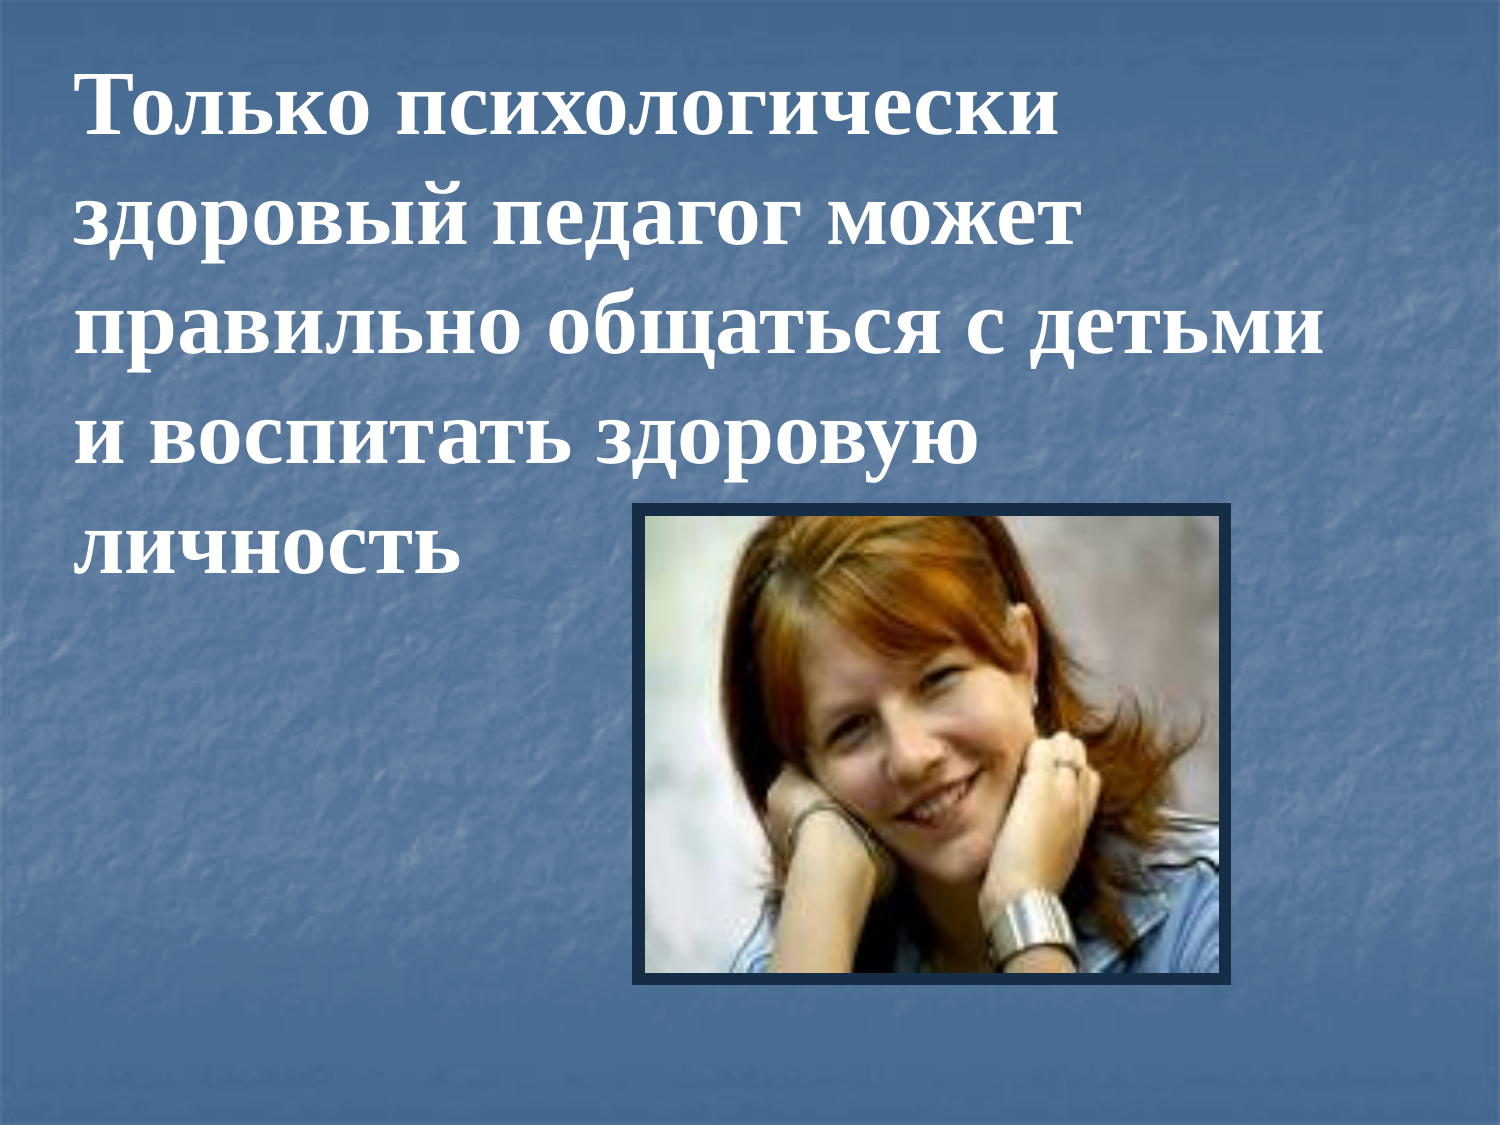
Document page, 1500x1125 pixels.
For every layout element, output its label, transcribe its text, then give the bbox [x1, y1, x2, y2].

picture [644, 515, 1219, 973]
text_box Только психологически здоровый педагог может правильно общаться с детьми и воспитать здоровую личность [58, 35, 1407, 600]
